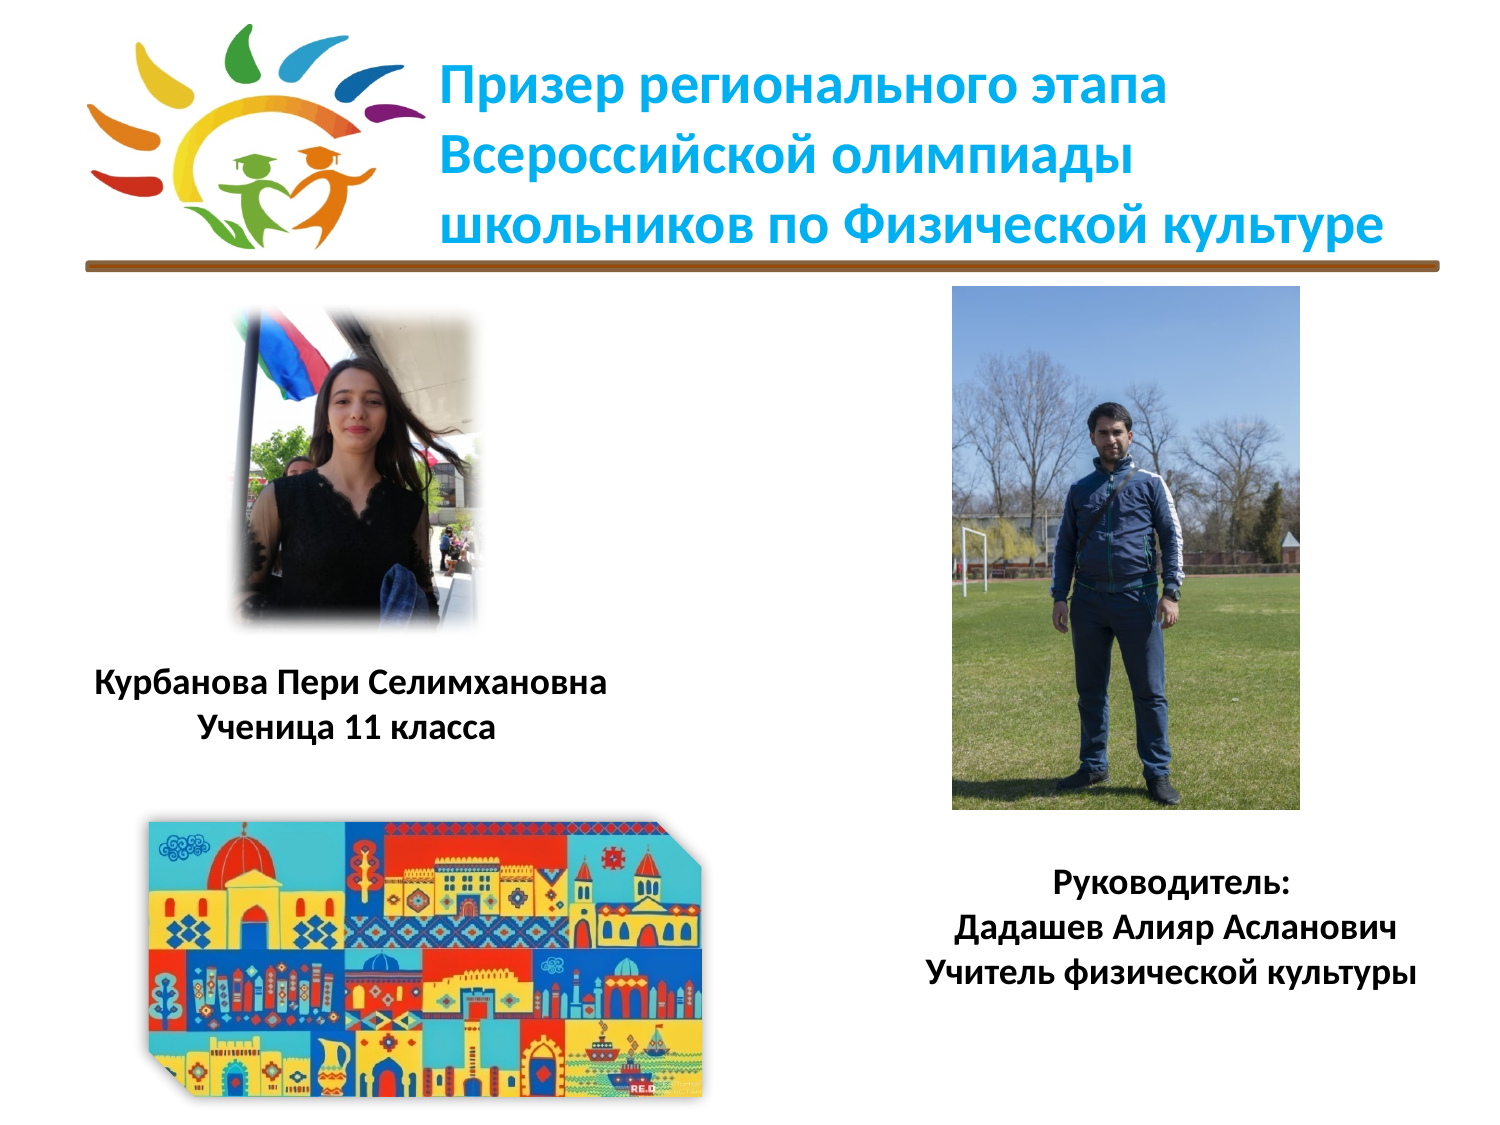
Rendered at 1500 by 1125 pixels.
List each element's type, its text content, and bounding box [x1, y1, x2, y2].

text_box Призер регионального этапа Всероссийской олимпиады школьников по Физической культуре [425, 37, 1438, 263]
text_box Руководитель: Дадашев Алияр Асланович Учитель физической культуры [910, 849, 1434, 1045]
picture [87, 24, 426, 251]
picture [148, 821, 703, 1097]
text_box Курбанова Пери Селимхановна Ученица 11 класса [73, 649, 629, 755]
picture [222, 302, 488, 638]
text_box [85, 260, 1440, 273]
picture [951, 286, 1301, 811]
